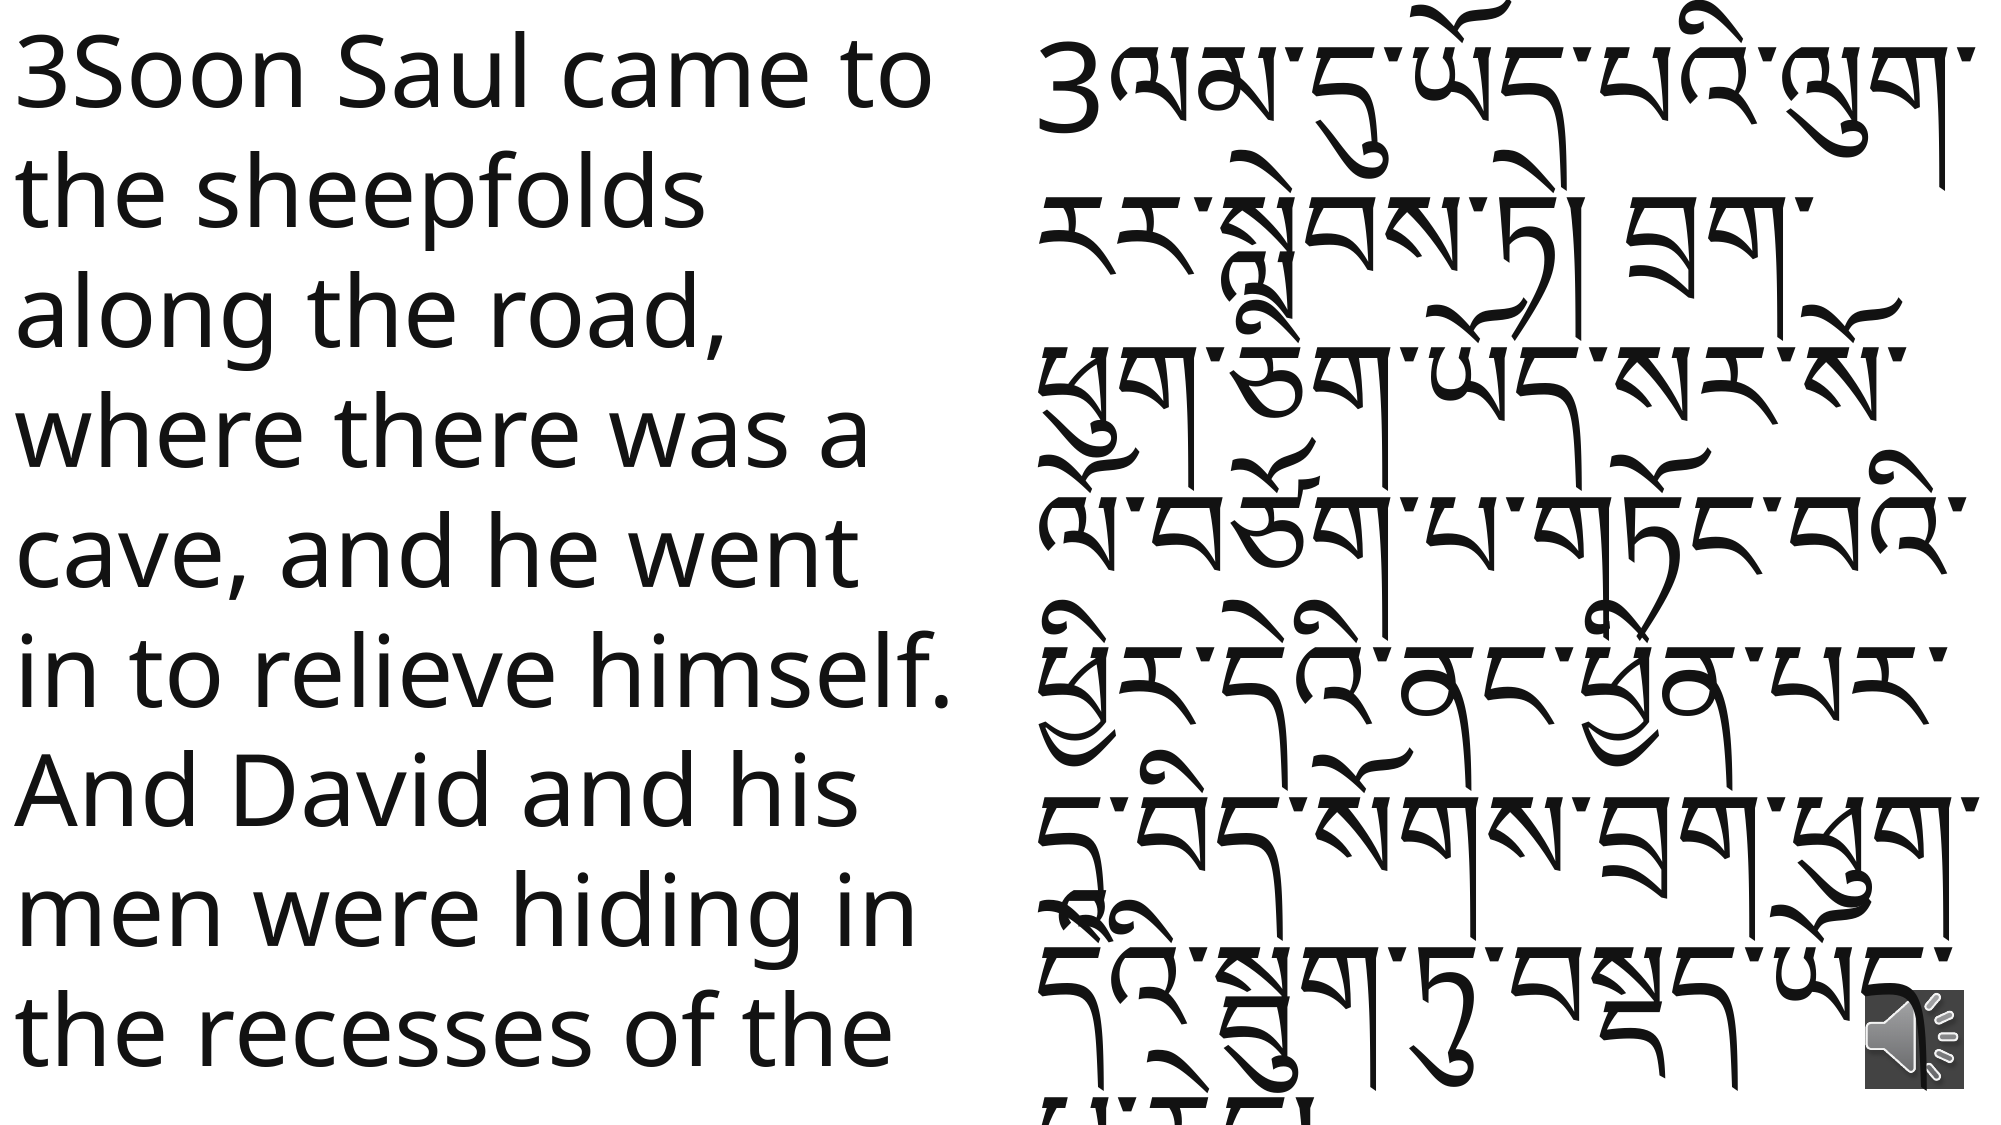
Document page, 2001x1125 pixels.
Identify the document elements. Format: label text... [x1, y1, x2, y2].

text_box 3Soon Saul came to the sheepfolds along the road, where there was a cave, and he went in to relieve himself. And David and his men were hiding in the recesses of the cave. [0, 0, 981, 1125]
picture [1864, 989, 1965, 1090]
text_box 3ལམ་དུ་ཡོད་པའི་ལུག་རར་སླེབས་ཏེ། བྲག་ཕུག་ཅིག་ཡོད་སར་སོ་ལོ་བཙོག་པ་གཏོང་བའི་ཕྱིར་དེའི་ནང་ཕྱིན་པར་དཱ་བིད་སོགས་བྲག་ཕུག་དེའི་སྦུག་ཏུ་བསྡད་ཡོད་པ་རེད། [1019, 0, 2000, 1125]
